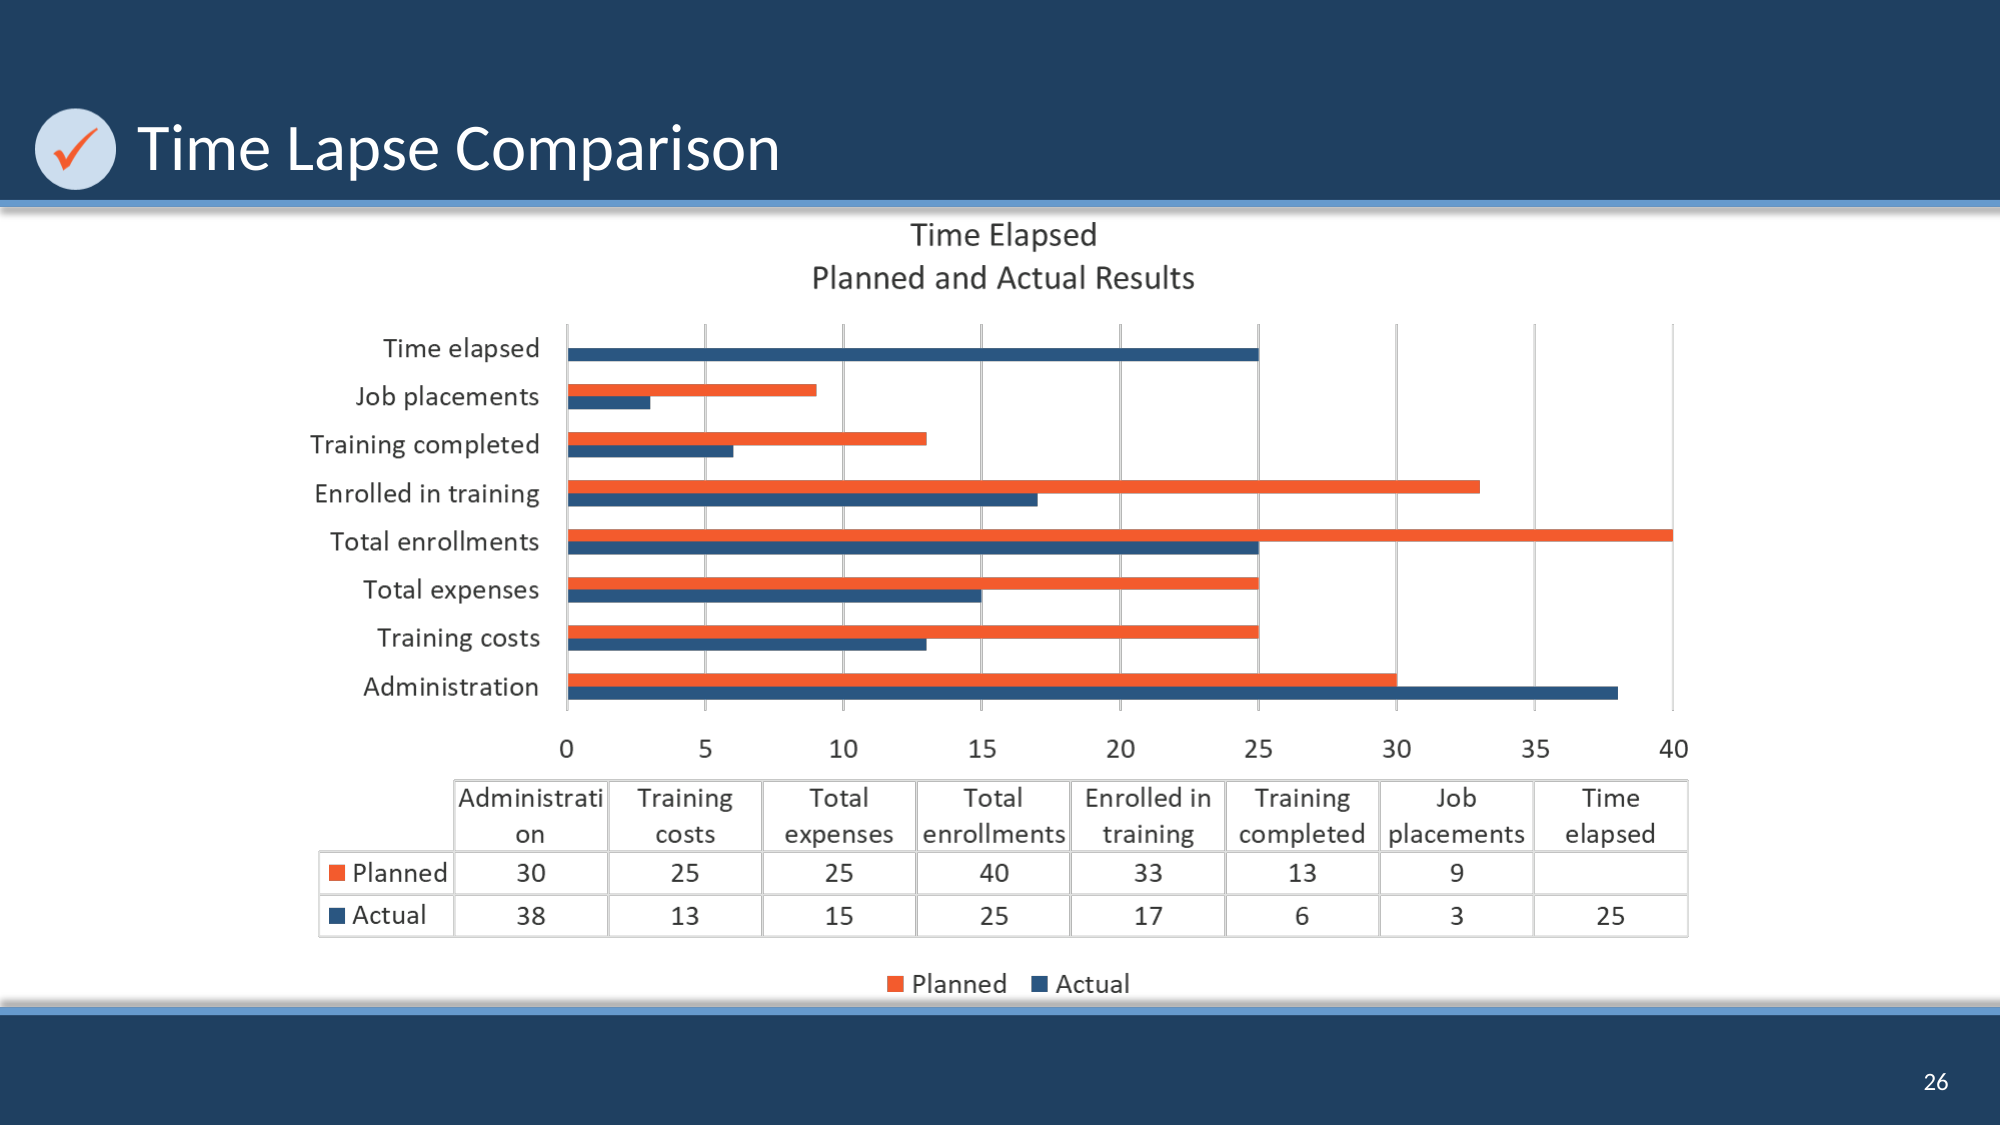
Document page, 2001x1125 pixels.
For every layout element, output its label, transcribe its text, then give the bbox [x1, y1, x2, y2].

picture [0, 0, 2000, 1125]
title Time Lapse Comparison [122, 11, 1987, 193]
slide_number 26 [1514, 1050, 1965, 1111]
